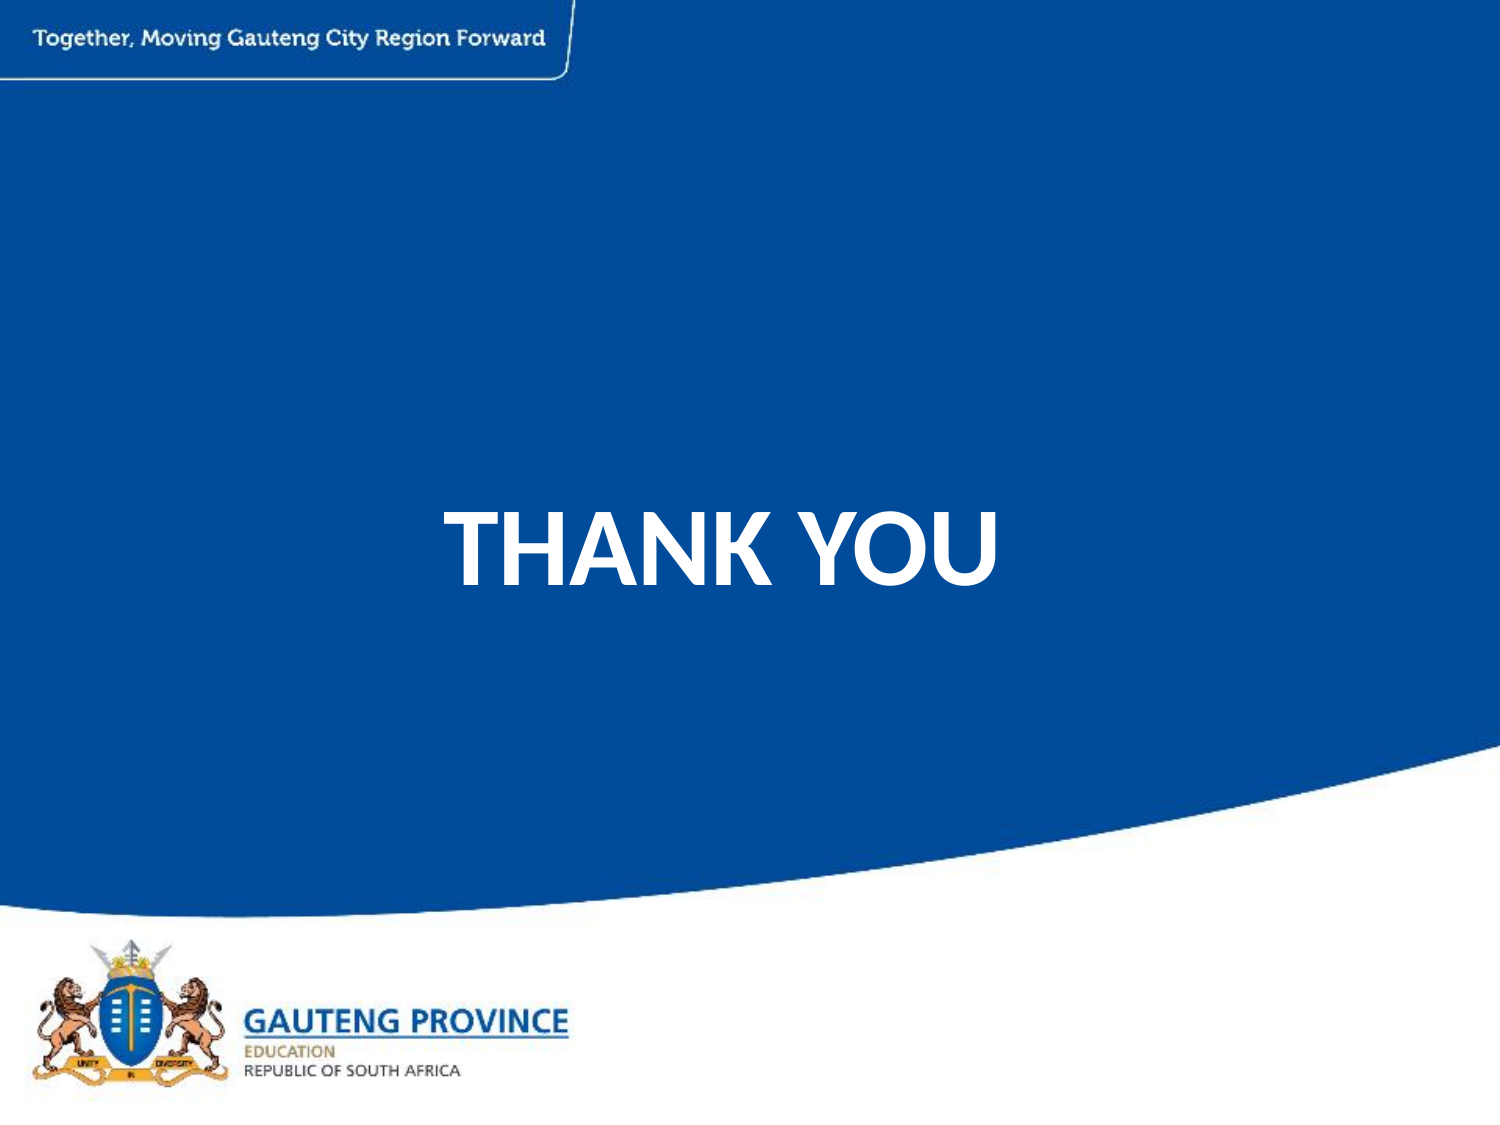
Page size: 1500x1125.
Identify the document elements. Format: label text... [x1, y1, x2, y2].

picture [0, 0, 1500, 1125]
subtitle THANK YOU [129, 372, 1317, 709]
